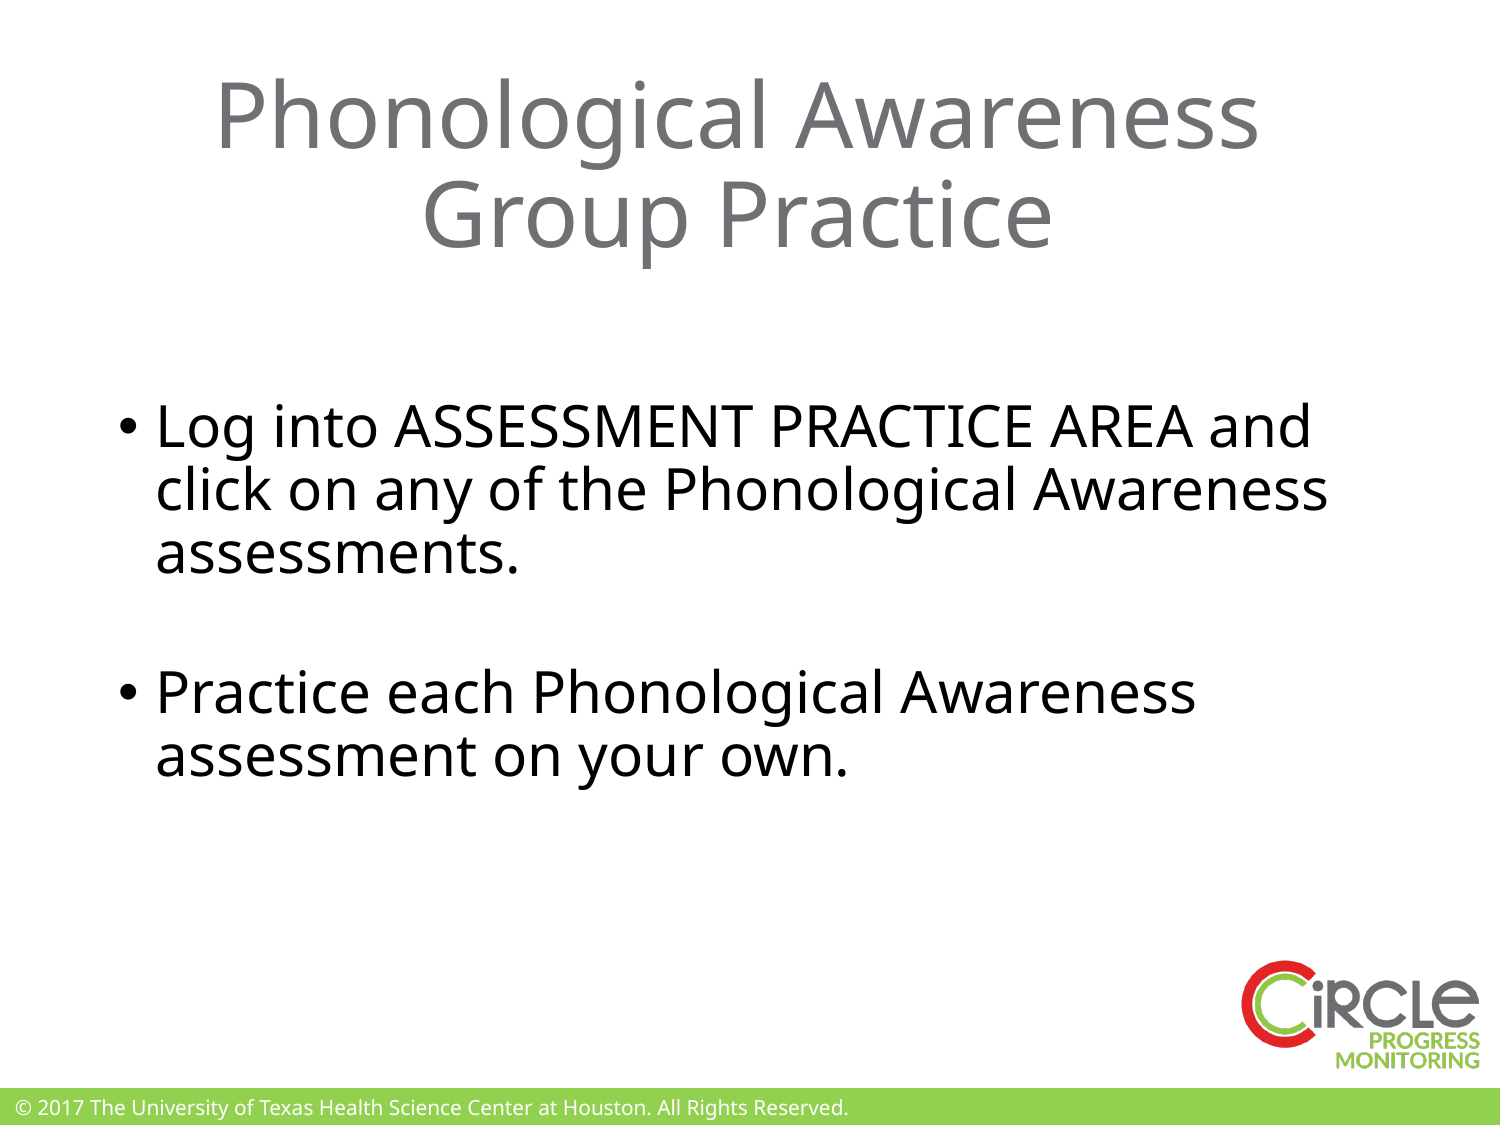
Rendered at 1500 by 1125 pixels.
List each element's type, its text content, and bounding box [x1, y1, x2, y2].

list Log into ASSESSMENT PRACTICE AREA and click on any of the Phonological Awareness assessments. Practice each Phonological Awareness assessment on your own. [103, 299, 1397, 1014]
title Phonological Awareness Group Practice [103, 59, 1397, 278]
picture [1221, 945, 1500, 1094]
